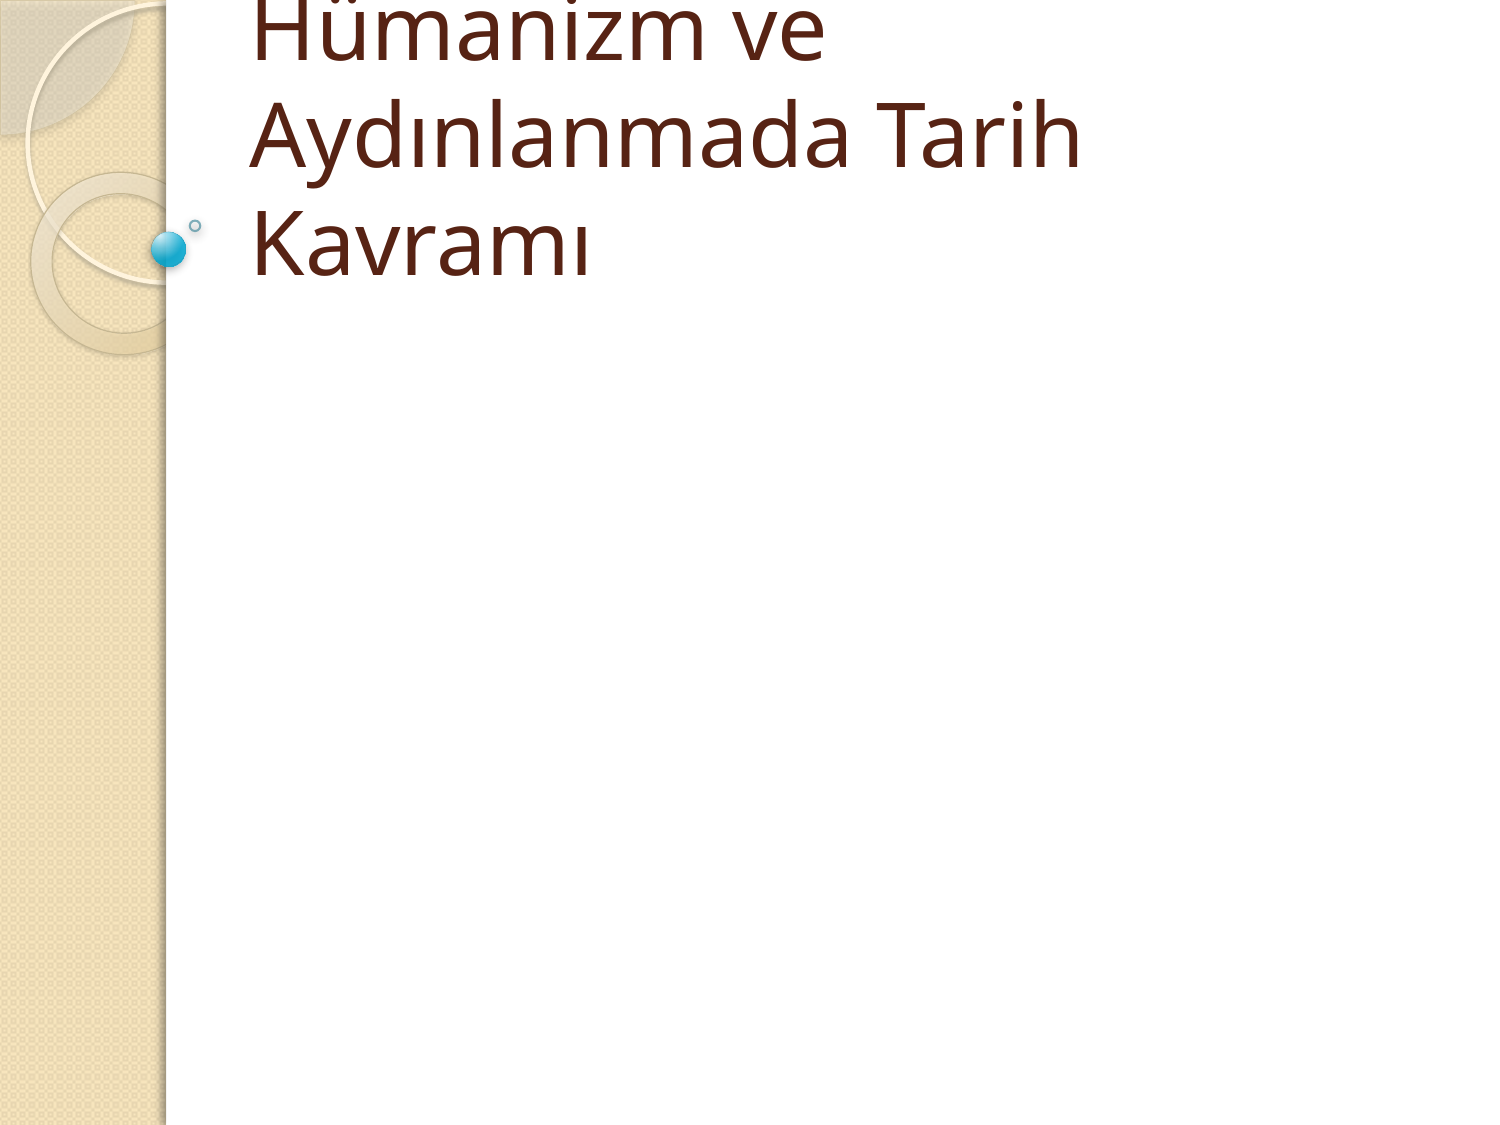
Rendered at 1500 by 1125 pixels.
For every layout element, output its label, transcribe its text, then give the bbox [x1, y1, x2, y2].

title Hümanizm ve Aydınlanmada Tarih Kavramı [234, 59, 1450, 301]
